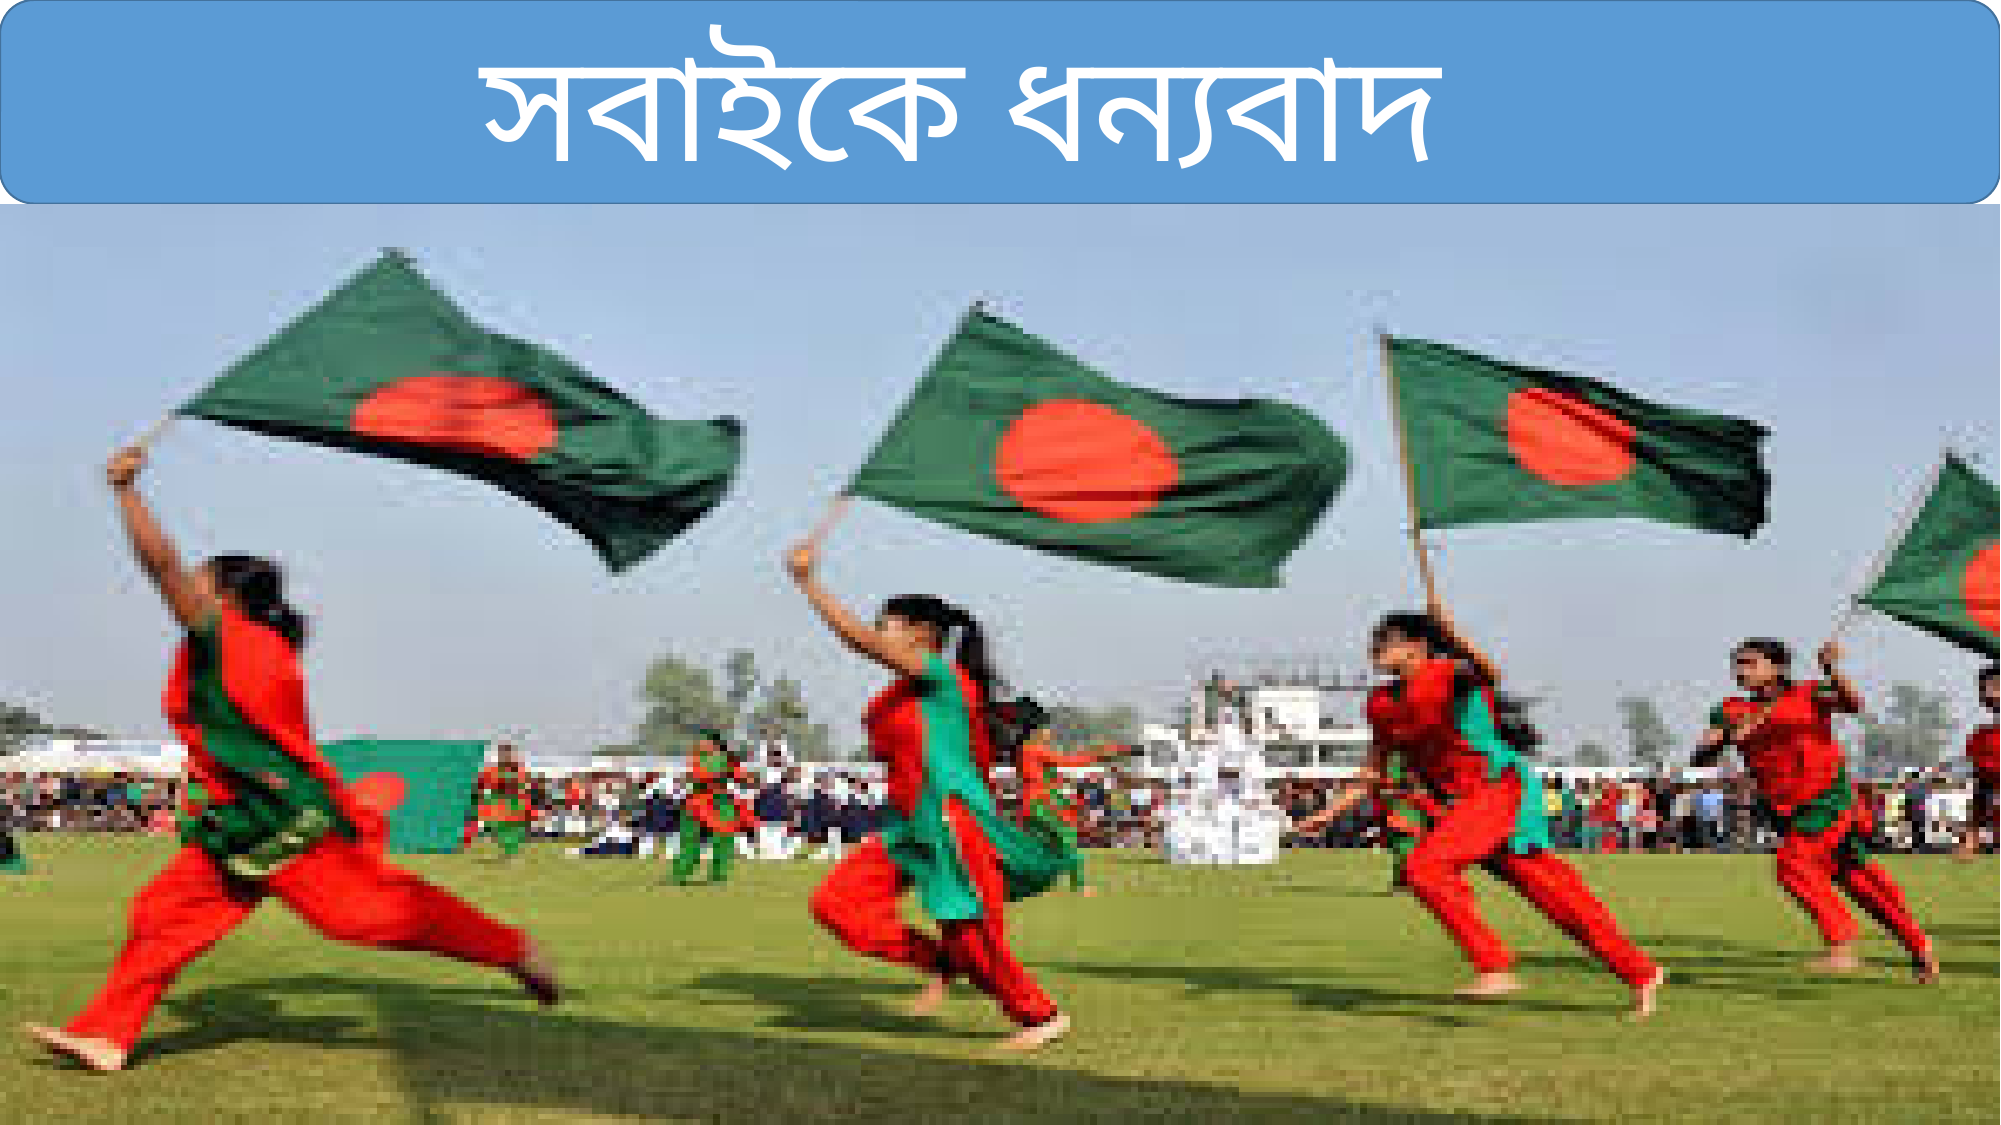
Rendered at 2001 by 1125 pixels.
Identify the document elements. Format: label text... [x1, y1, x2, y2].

picture [0, 204, 2000, 1125]
text_box সবাইকে ধন্যবাদ [0, 0, 2000, 204]
